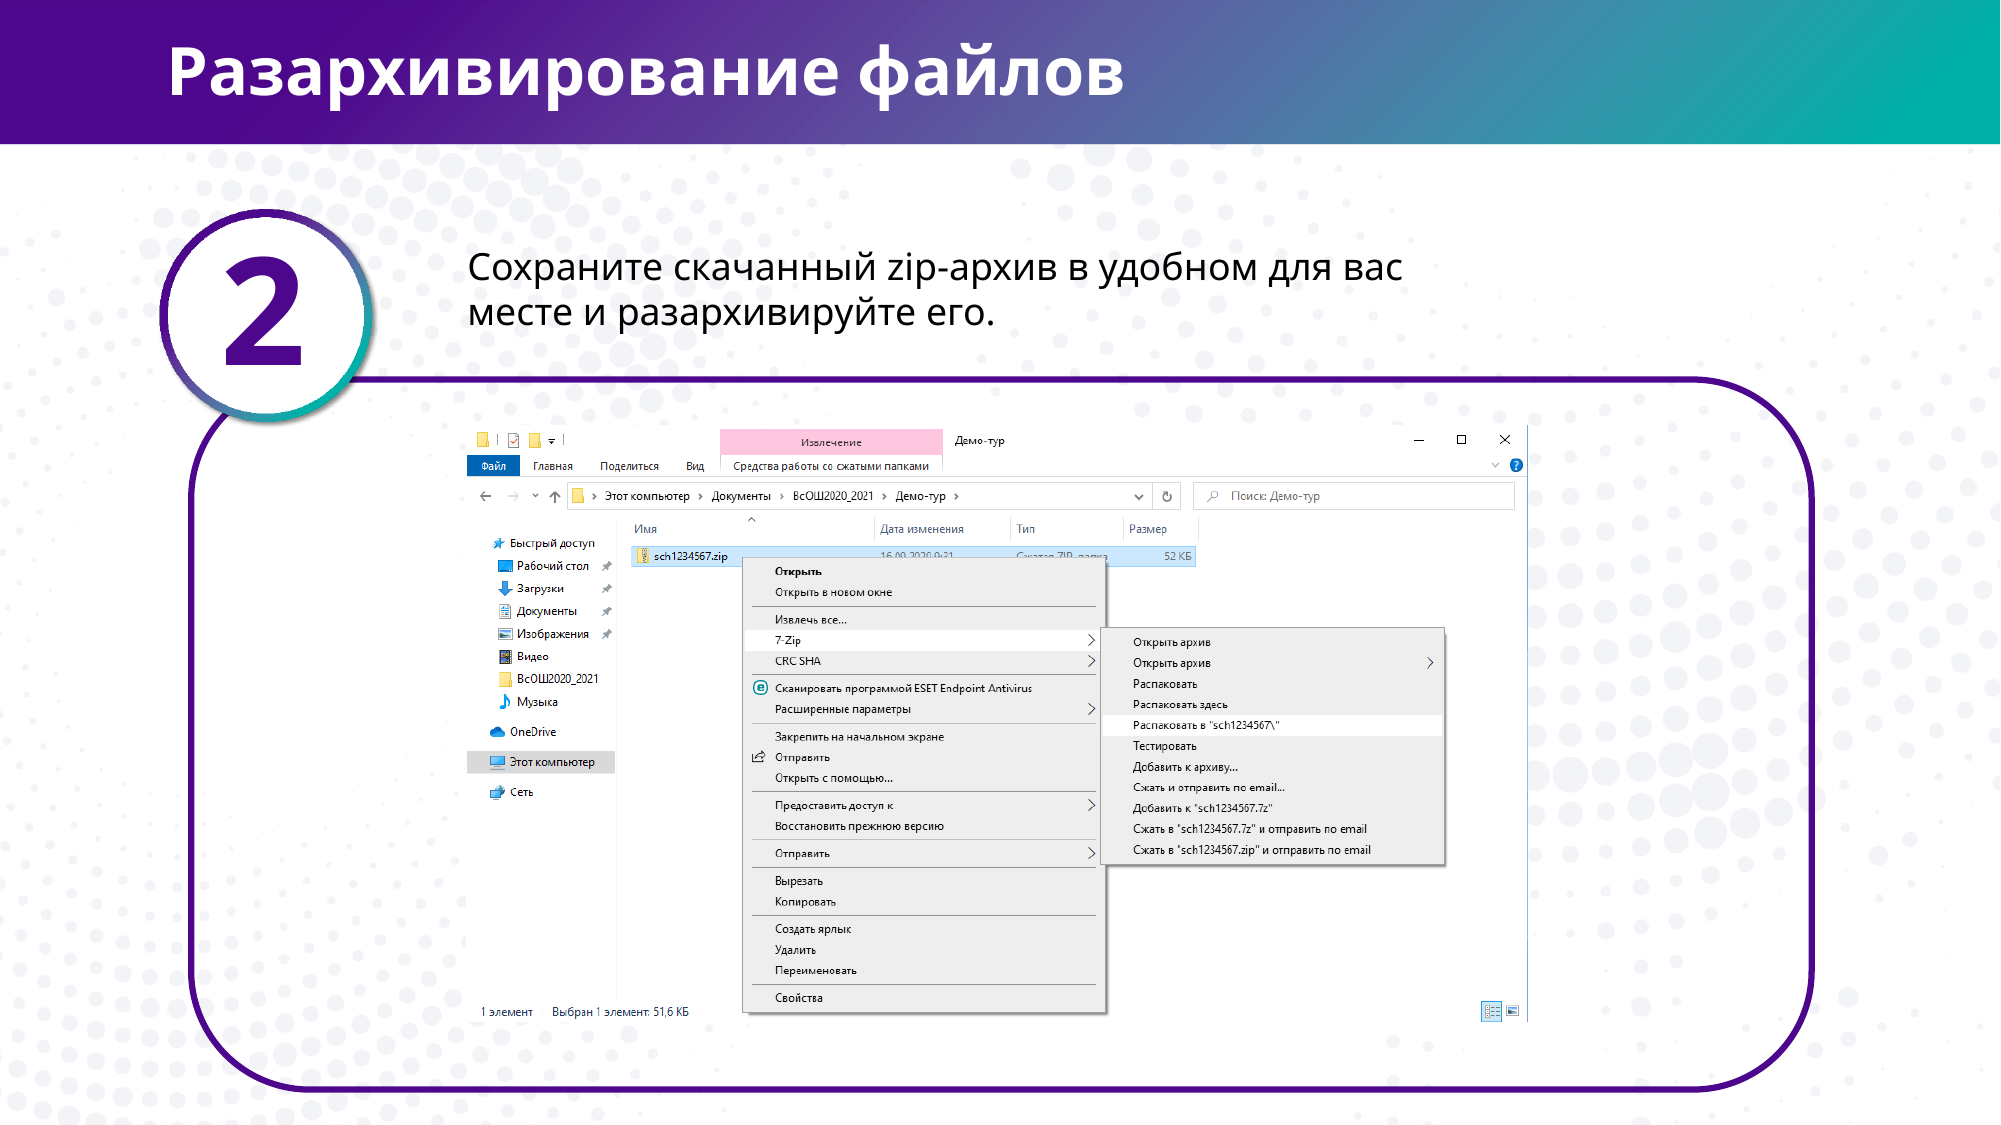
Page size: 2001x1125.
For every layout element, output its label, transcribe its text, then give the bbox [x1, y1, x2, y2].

text_box Разархивирование файлов [151, 19, 1849, 118]
title [137, 59, 1863, 278]
text_box Сохраните скачанный zip-архив в удобном для вас месте и разархивируйте его. [452, 235, 1493, 341]
text_box [190, 378, 1813, 1091]
picture [0, 0, 2001, 1125]
